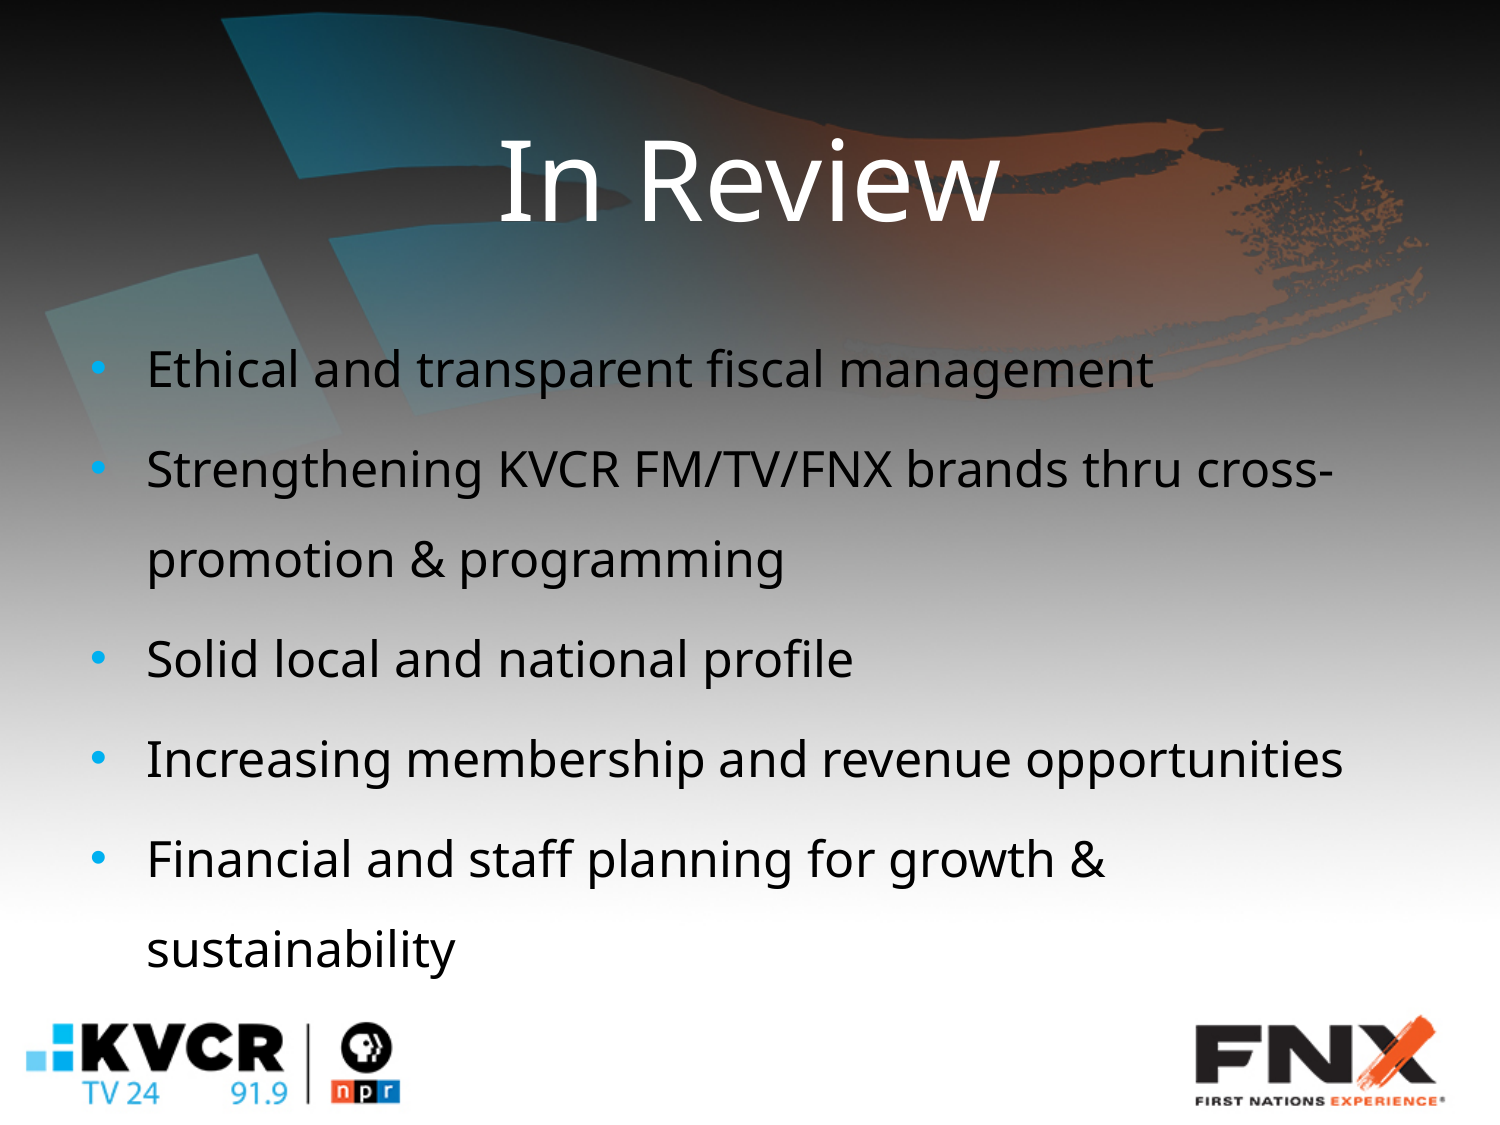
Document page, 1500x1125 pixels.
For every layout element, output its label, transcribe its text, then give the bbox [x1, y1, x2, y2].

list Ethical and transparent fiscal management Strengthening KVCR FM/TV/FNX brands thru cross-promotion & programming Solid local and national profile Increasing membership and revenue opportunities Financial and staff planning for growth & sustainability [75, 299, 1425, 1020]
title In Review [75, 115, 1425, 238]
picture [0, 0, 1500, 1125]
